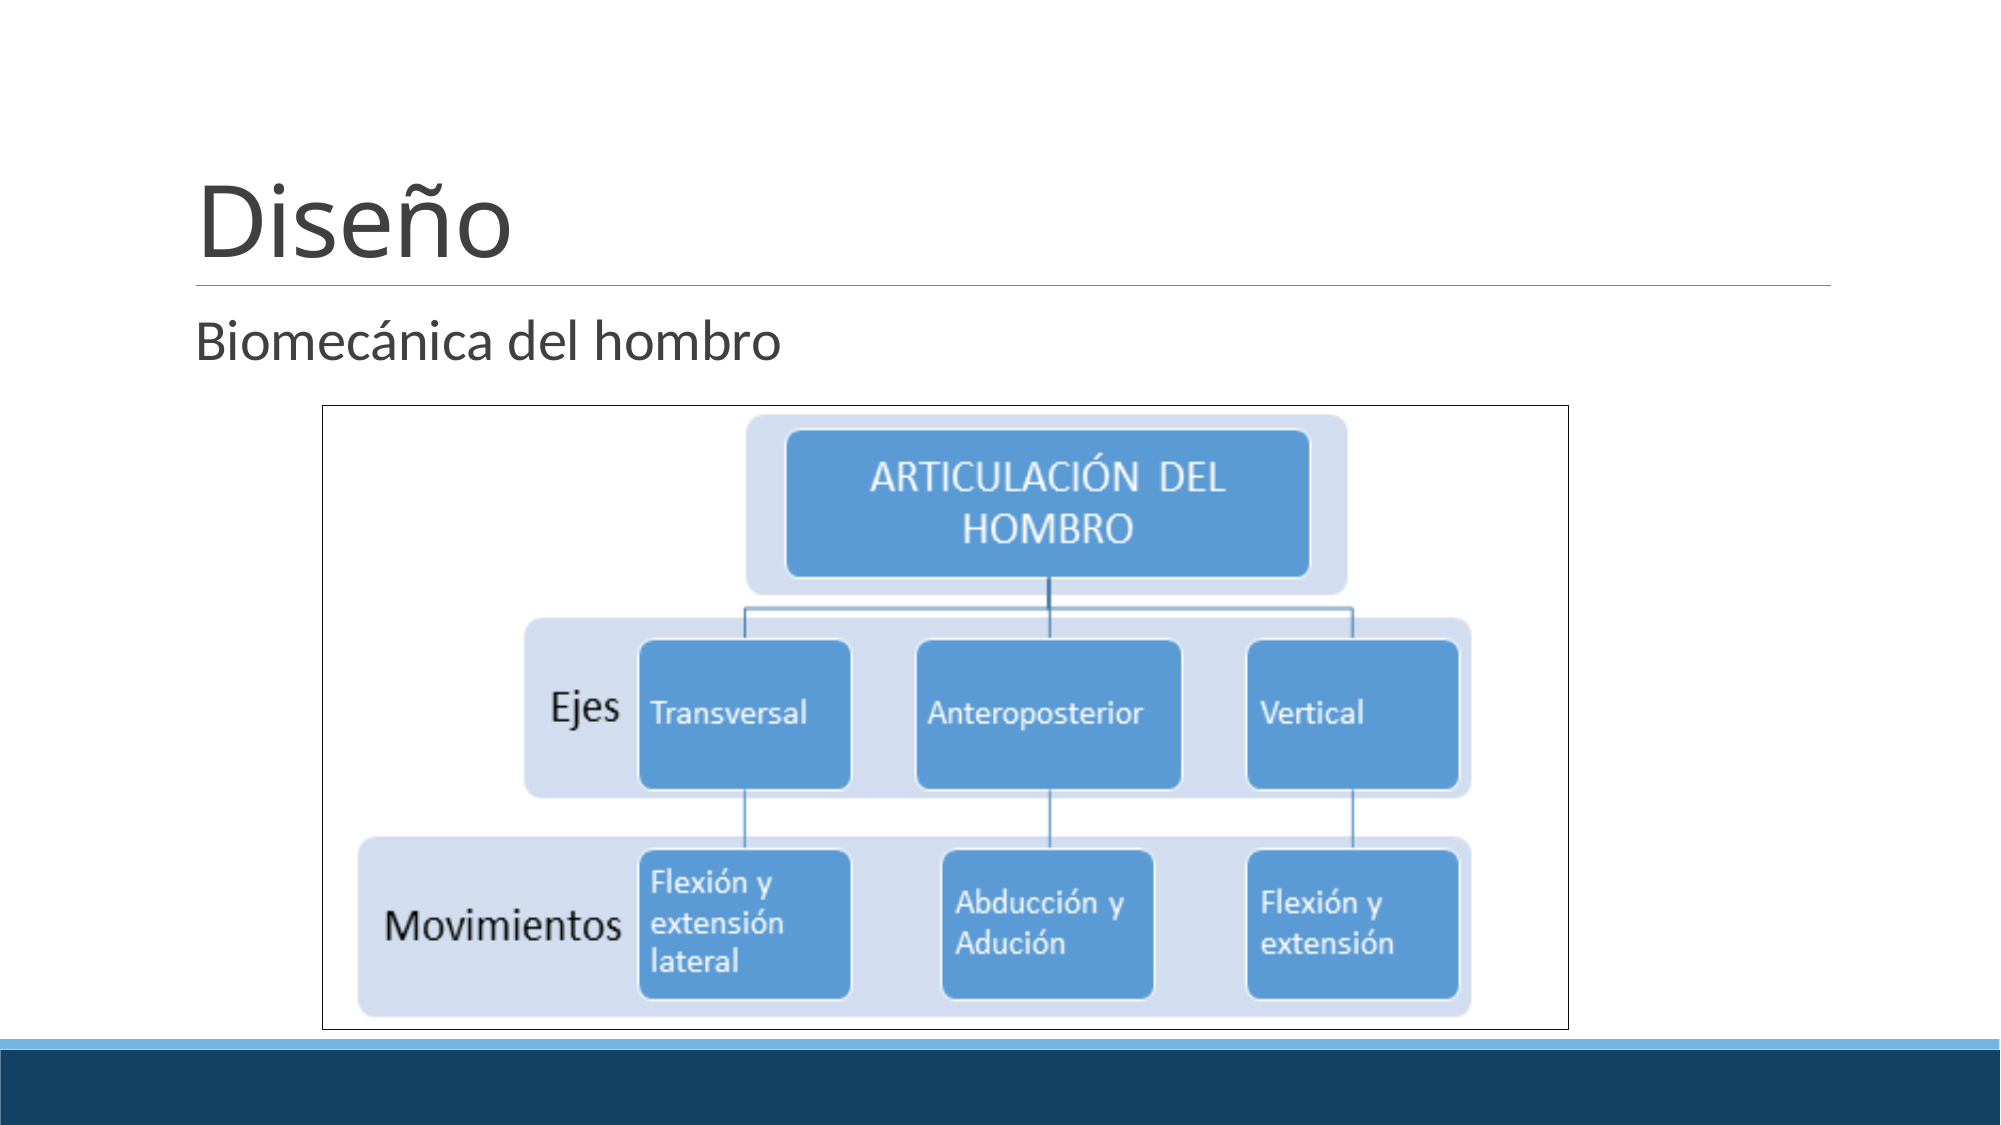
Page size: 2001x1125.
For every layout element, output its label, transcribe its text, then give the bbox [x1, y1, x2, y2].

title Diseño [180, 47, 1830, 285]
picture [322, 404, 1569, 1030]
list Biomecánica del hombro [180, 302, 1830, 963]
